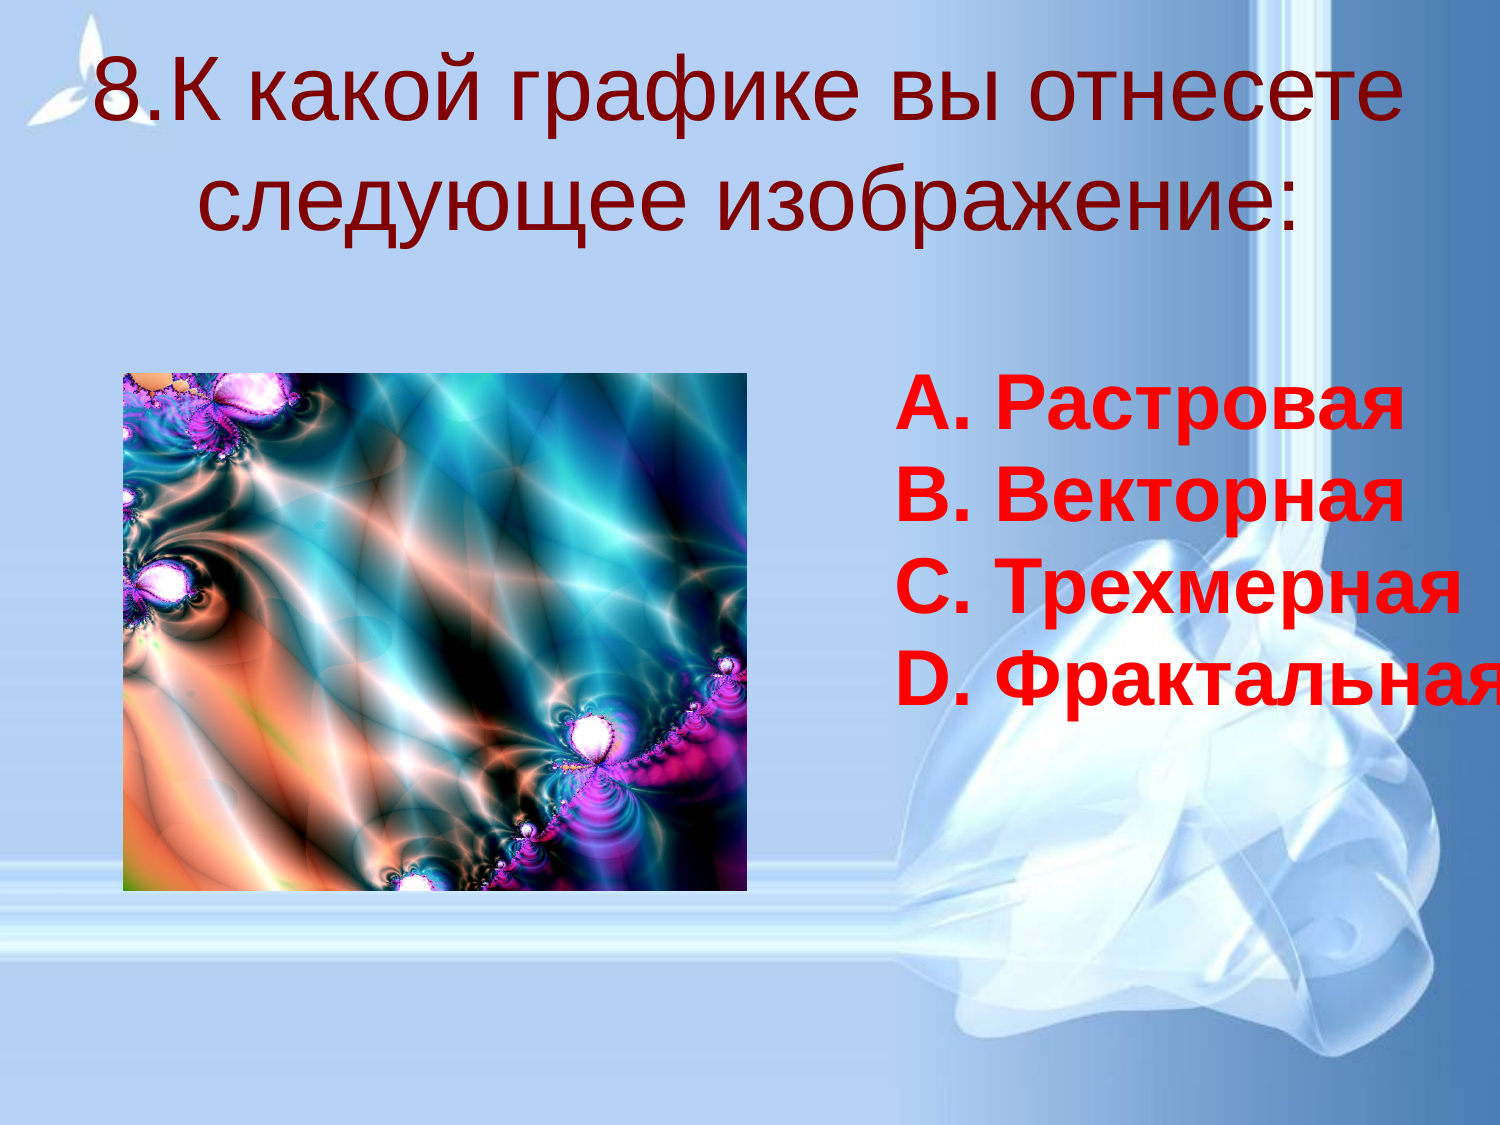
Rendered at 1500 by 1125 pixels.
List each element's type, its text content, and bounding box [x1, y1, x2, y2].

text_box Растровая Векторная Трехмерная Фрактальная [879, 361, 1500, 913]
picture [0, 0, 1500, 1125]
title 8.К какой графике вы отнесете следующее изображение: [75, 45, 1425, 233]
